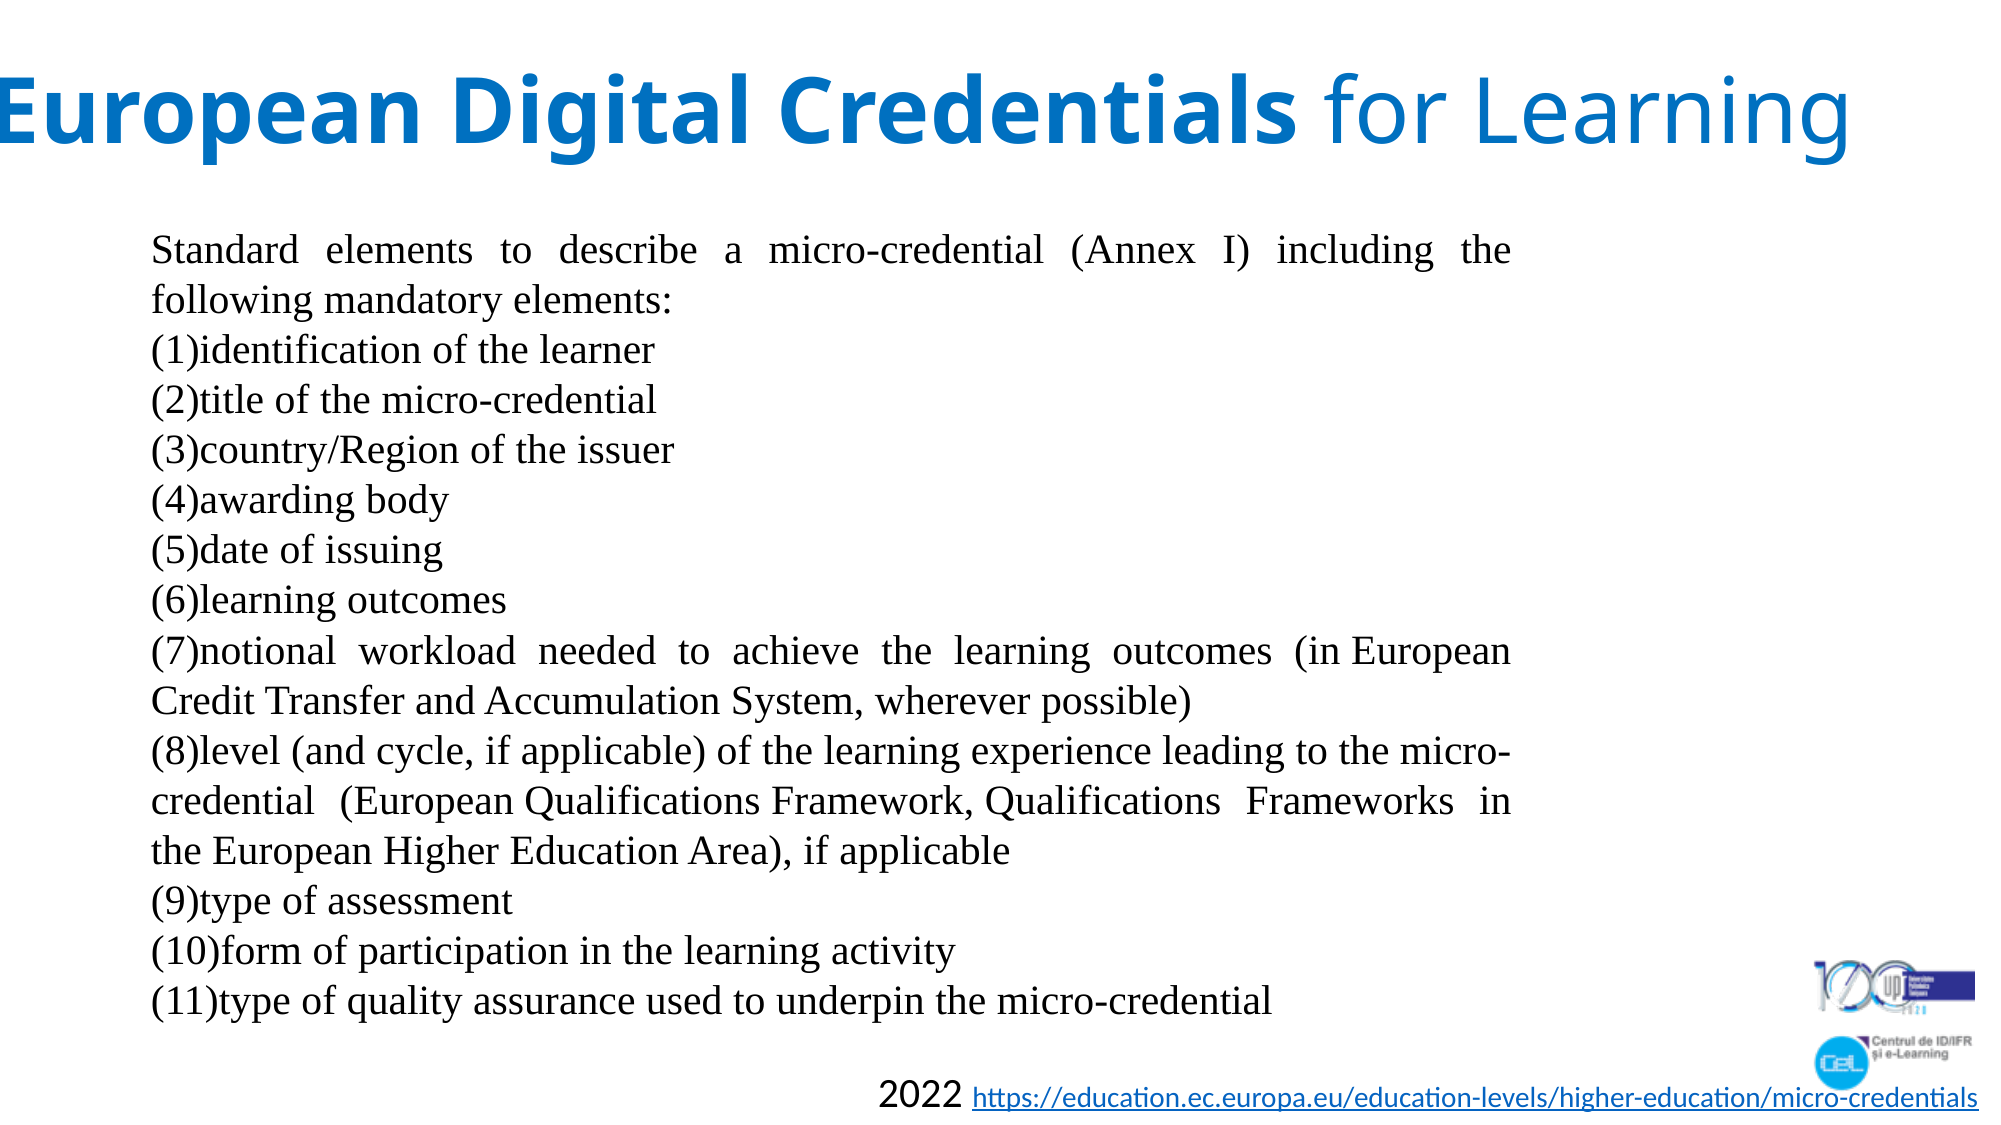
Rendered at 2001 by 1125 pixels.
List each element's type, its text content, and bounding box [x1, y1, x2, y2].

text_box 2022 https://education.ec.europa.eu/education-levels/higher-education/micro-credentials [1528, 1057, 2000, 1123]
text_box Standard elements to describe a micro-credential (Annex I) including the following mandatory elements: (1)identification of the learner (2)title of the micro-credential (3)country/Region of the issuer (4)awarding body (5)date of issuing (6)learning outcomes (7)notional workload needed to achieve the learning outcomes (in European Credit Transfer and Accumulation System, wherever possible) (8)level (and cycle, if applicable) of the learning experience leading to the micro-credential (European Qualifications Framework, Qualifications Frameworks in the European Higher Education Area), if applicable (9)type of assessment (10)form of participation in the learning activity (11)type of quality assurance used to underpin the micro-credential [136, 214, 1528, 1125]
title European Digital Credentials for Learning [0, 48, 1922, 179]
picture [1805, 940, 1975, 1057]
